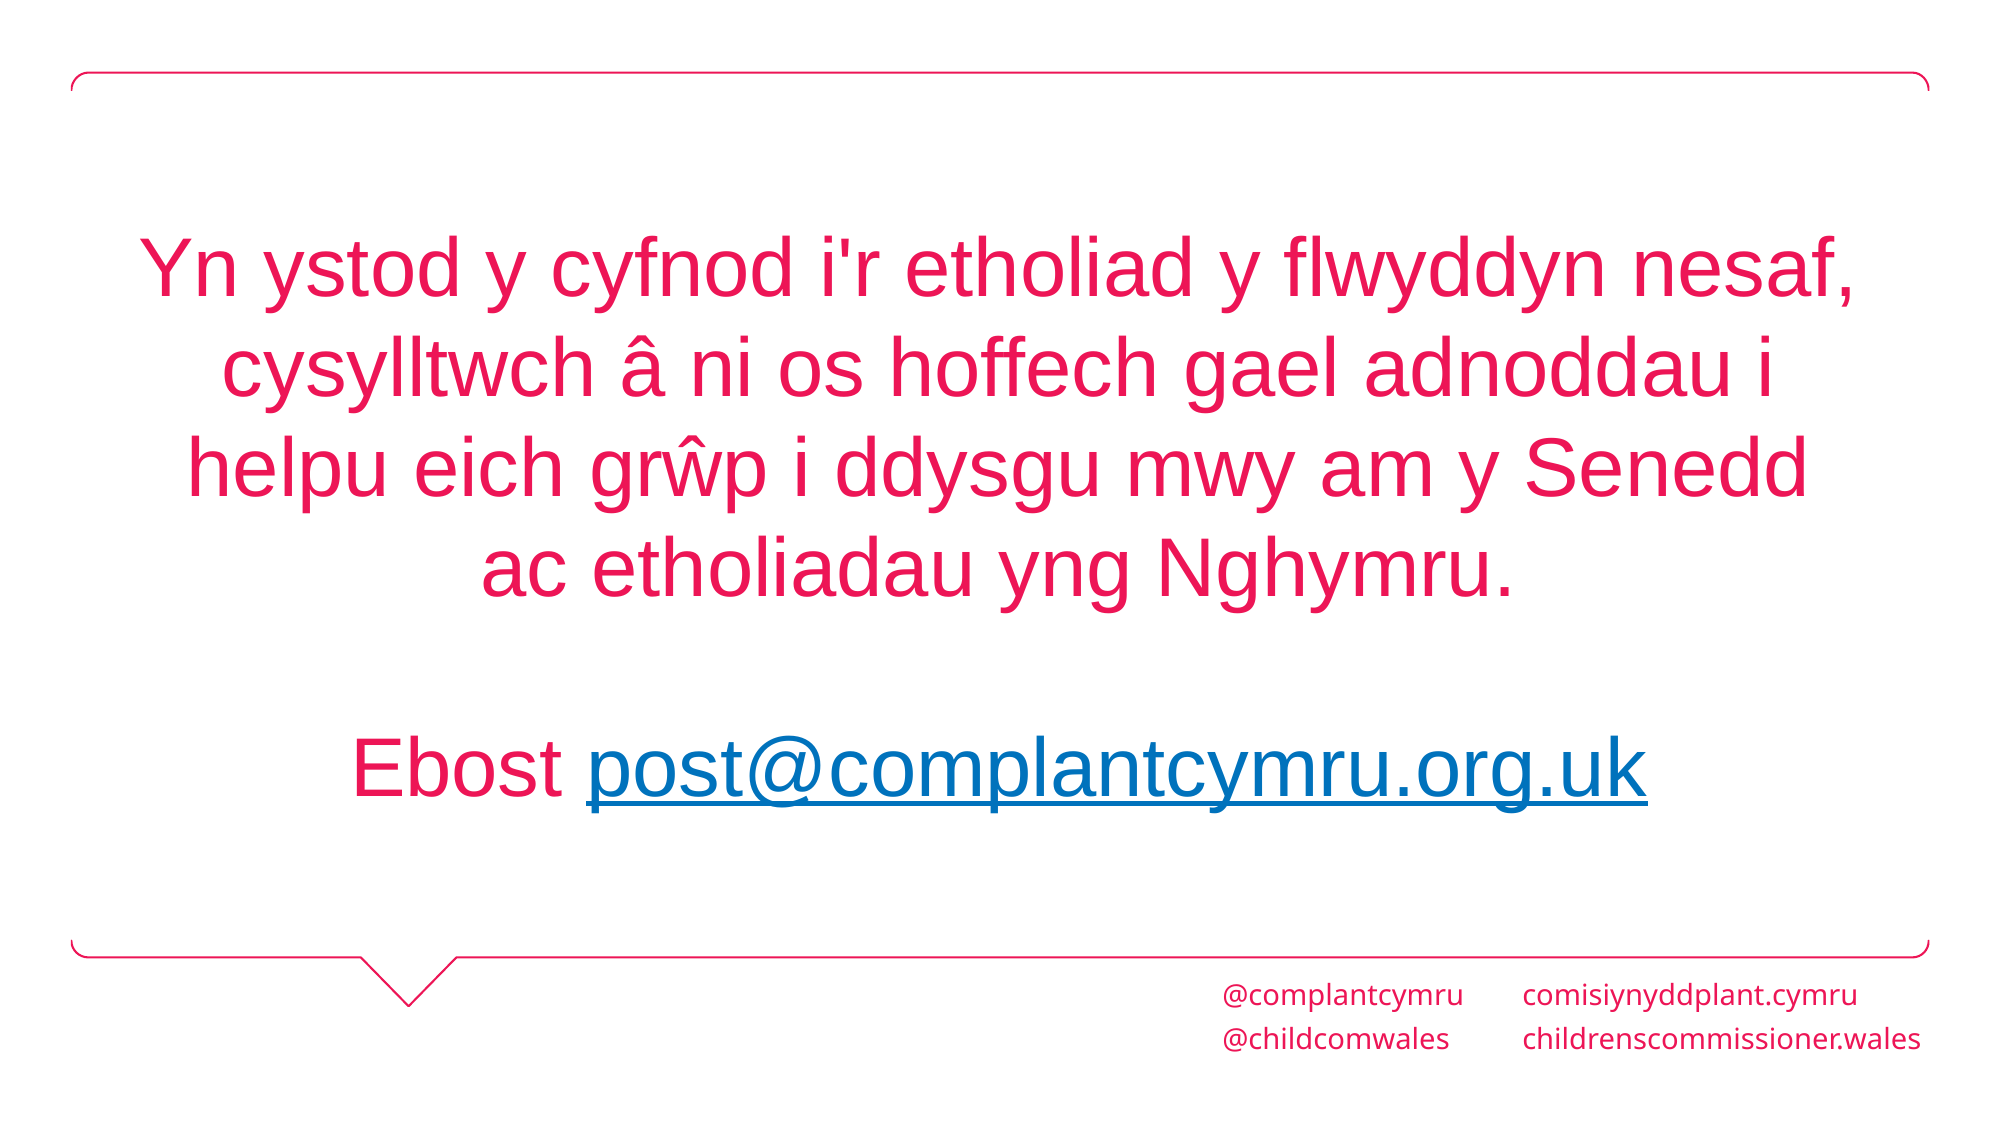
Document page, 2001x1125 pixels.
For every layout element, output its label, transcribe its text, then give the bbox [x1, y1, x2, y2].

text_box Yn ystod y cyfnod i'r etholiad y flwyddyn nesaf, cysylltwch â ni os hoffech gael adnoddau i helpu eich grŵp i ddysgu mwy am y Senedd ac etholiadau yng Nghymru. Ebost post@complantcymru.org.uk [122, 205, 1875, 821]
